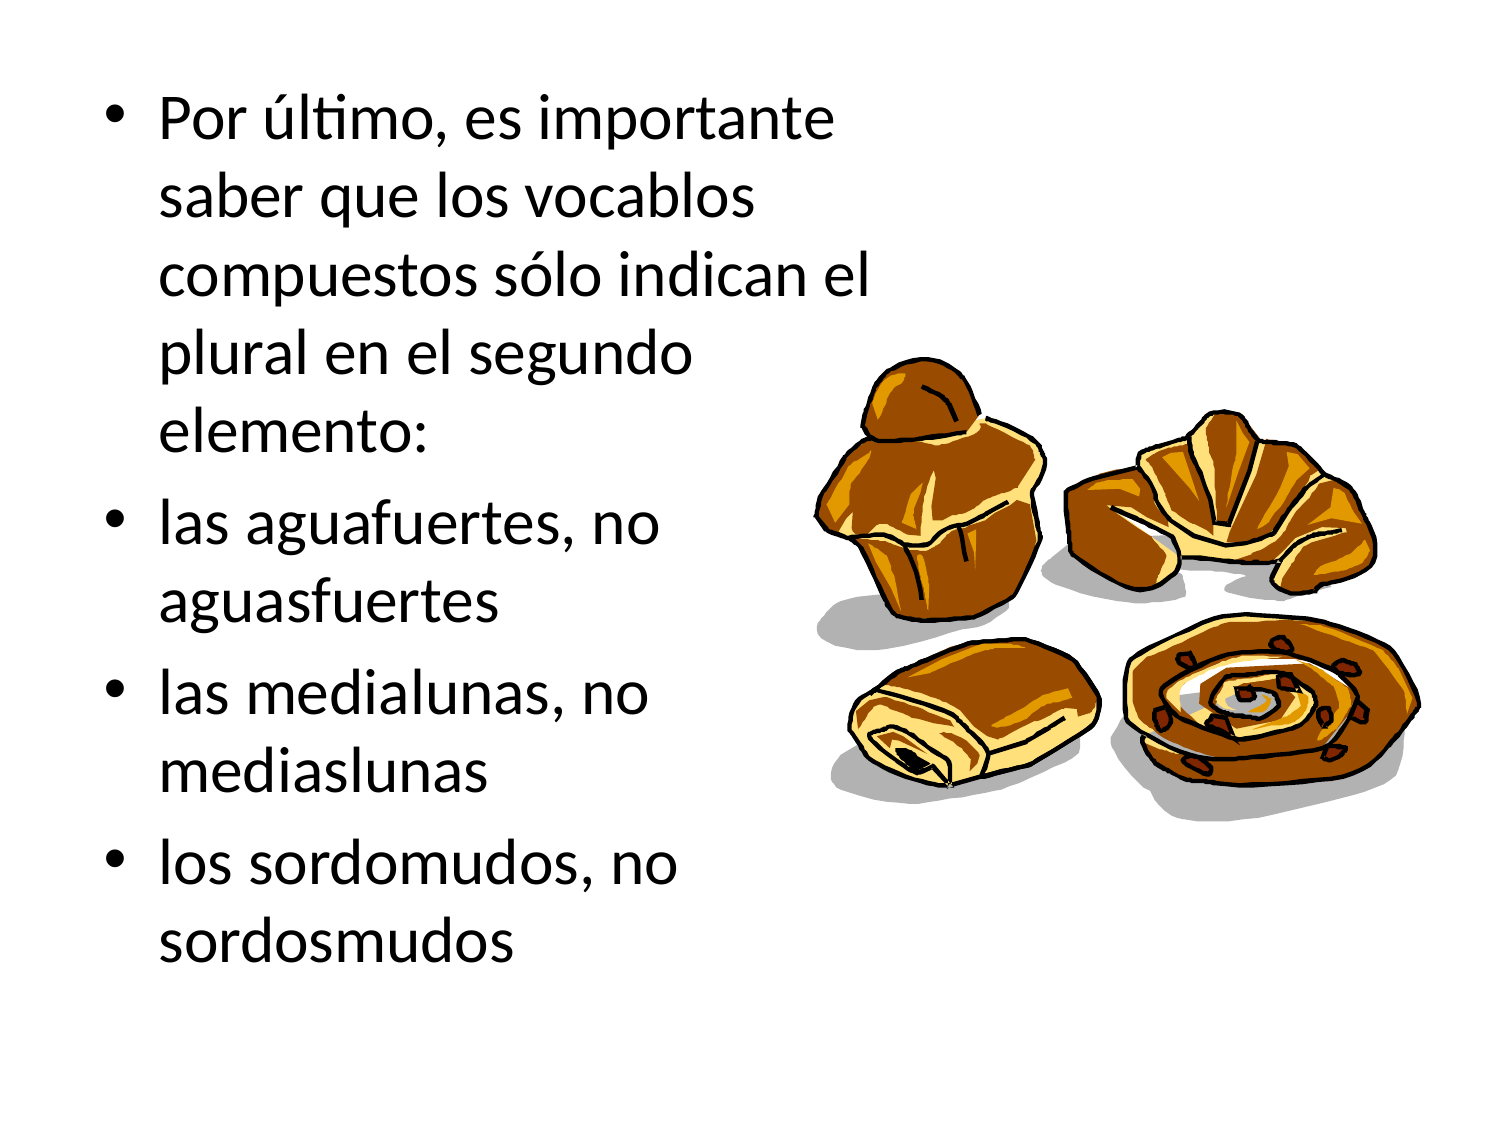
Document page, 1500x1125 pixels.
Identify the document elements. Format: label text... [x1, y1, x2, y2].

list Por último, es importante saber que los vocablos compuestos sólo indican el plural en el segundo elemento: las aguafuertes, no aguasfuertes las medialunas, no mediaslunas los sordomudos, no sordosmudos [88, 66, 987, 986]
picture [808, 355, 1424, 824]
